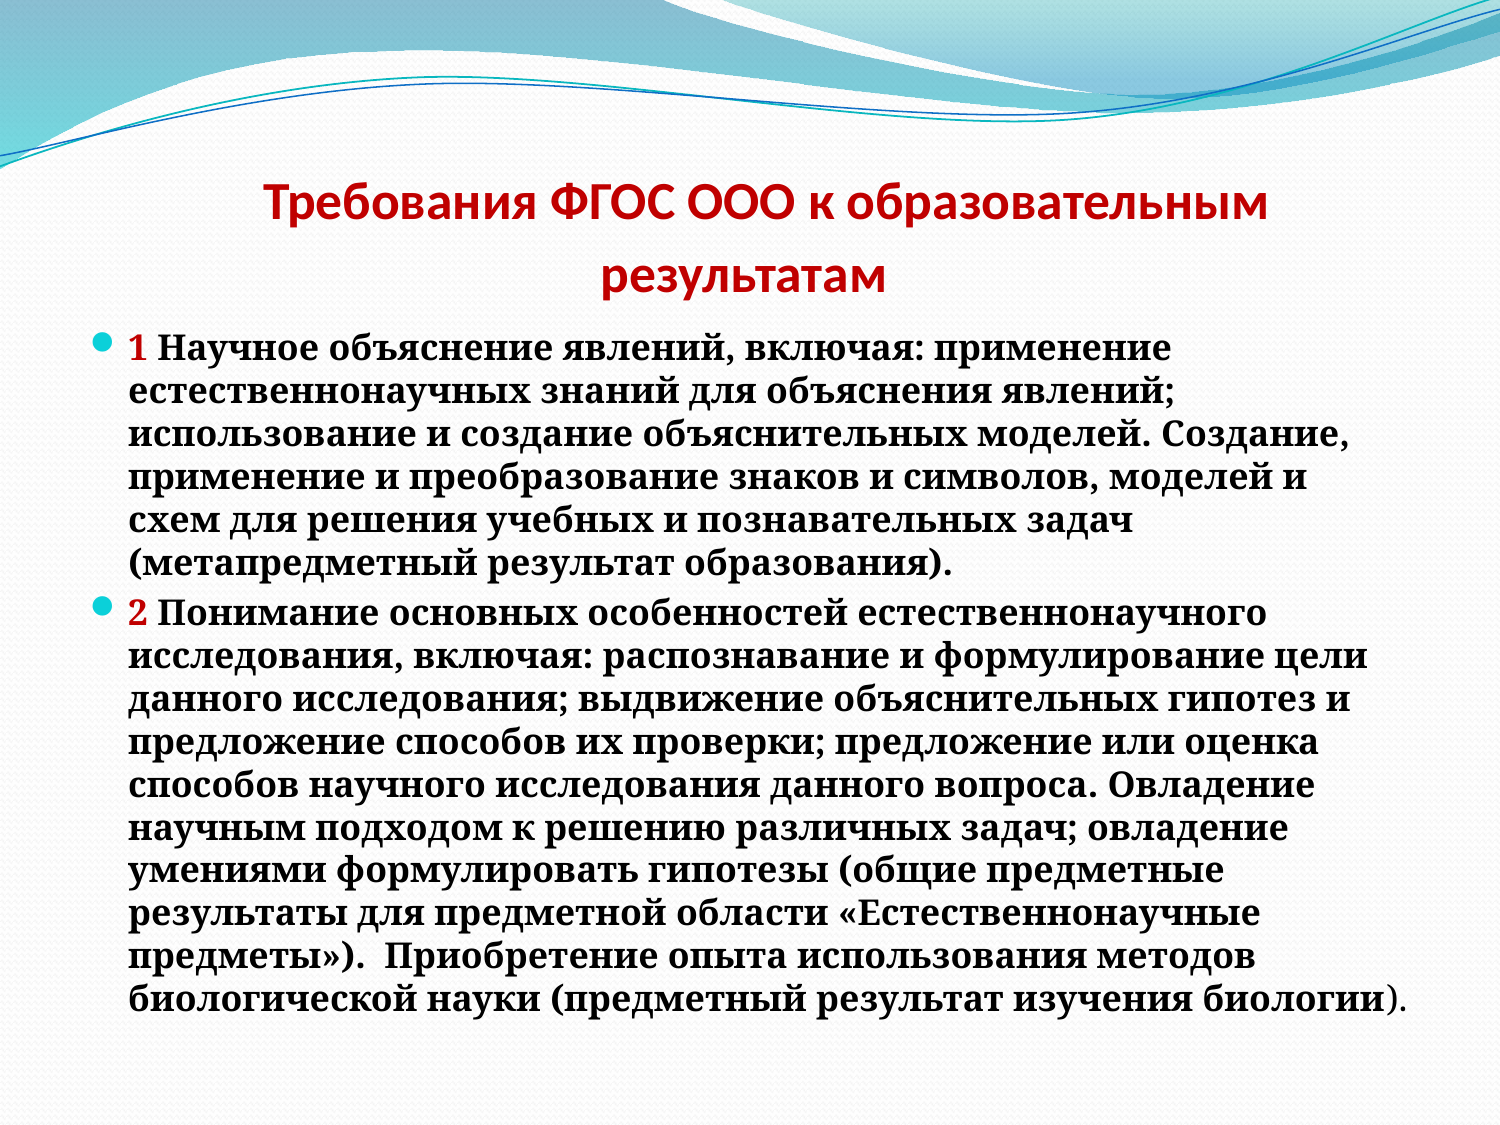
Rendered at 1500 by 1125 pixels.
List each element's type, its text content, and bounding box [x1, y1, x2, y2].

list 1 Научное объяснение явлений, включая: применение естественнонаучных знаний для объяснения явлений; использование и создание объяснительных моделей. Создание, применение и преобразование знаков и символов, моделей и схем для решения учебных и познавательных задач (метапредметный результат образования). 2 Понимание основных особенностей естественнонаучного исследования, включая: распознавание и формулирование цели данного исследования; выдвижение объяснительных гипотез и предложение способов их проверки; предложение или оценка способов научного исследования данного вопроса. Овладение научным подходом к решению различных задач; овладение умениями формулировать гипотезы (общие предметные результаты для предметной области «Естественнонаучные предметы»). Приобретение опыта использования методов биологической науки (предметный результат изучения биологии). [75, 317, 1425, 1038]
title Требования ФГОС ООО к образовательным результатам [75, 115, 1425, 303]
